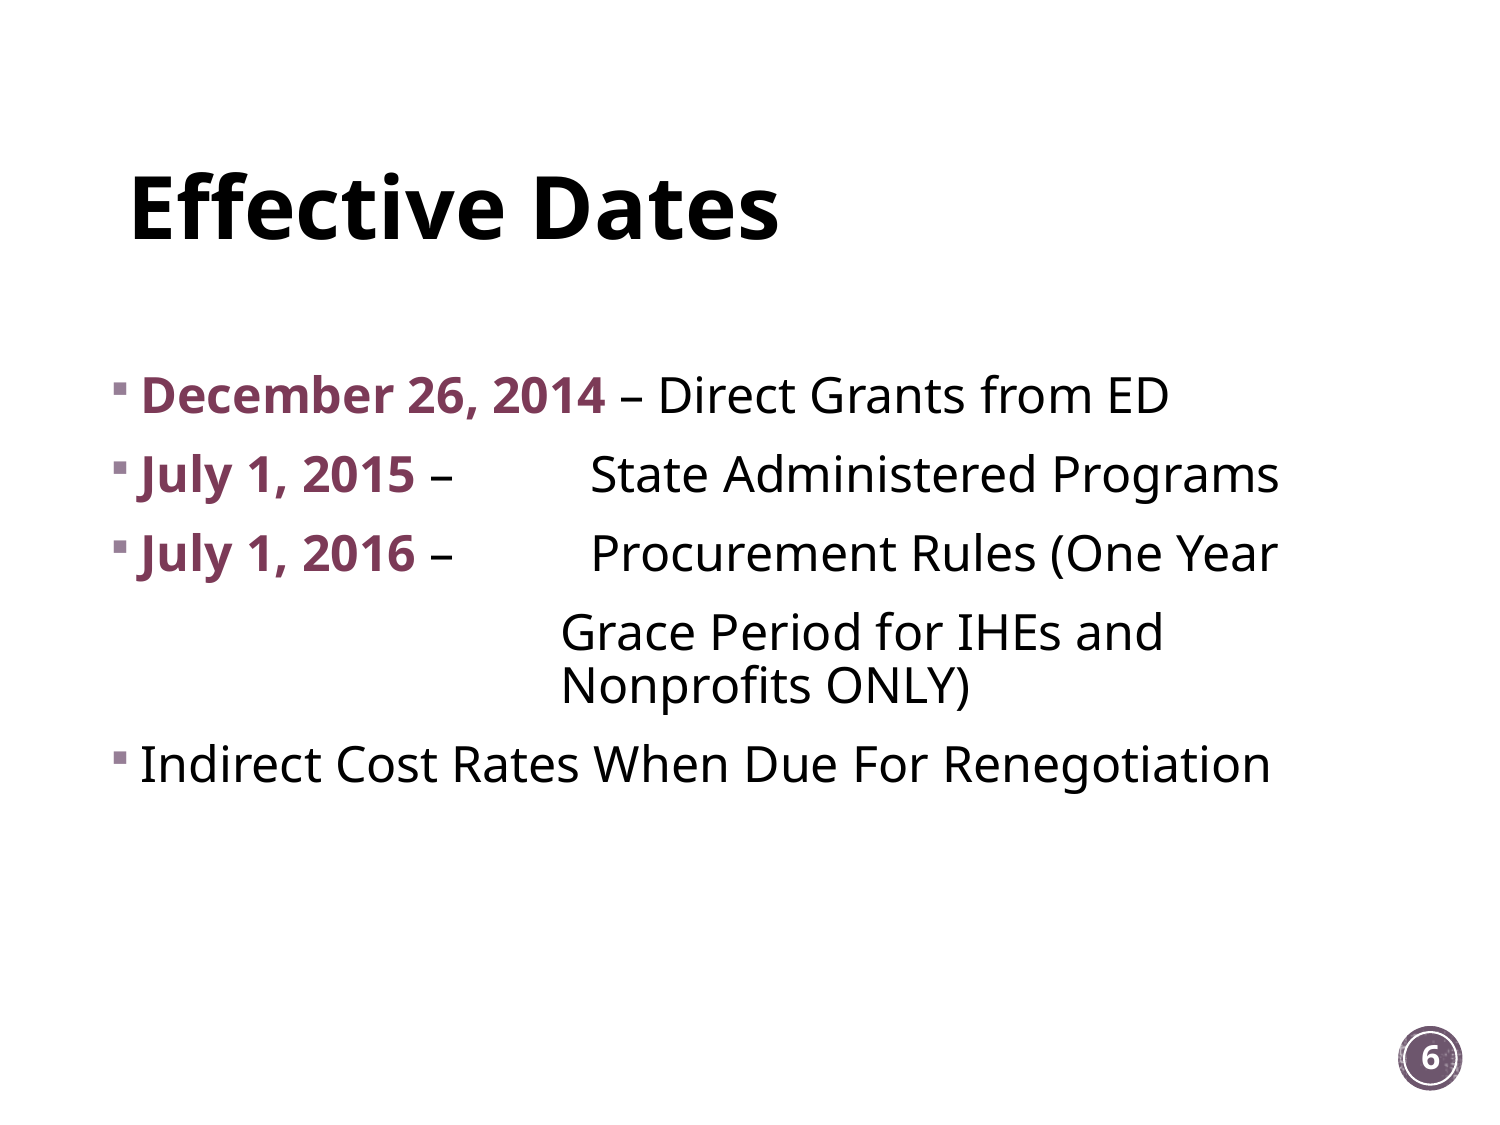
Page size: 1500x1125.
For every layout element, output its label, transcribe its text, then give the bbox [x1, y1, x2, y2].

slide_number 6 [1391, 725, 1471, 1125]
list December 26, 2014 – Direct Grants from ED July 1, 2015 – State Administered Programs July 1, 2016 – Procurement Rules (One Year Grace Period for IHEs and Nonprofits ONLY) Indirect Cost Rates When Due For Renegotiation [95, 362, 1406, 1040]
title Effective Dates [112, 79, 1388, 344]
